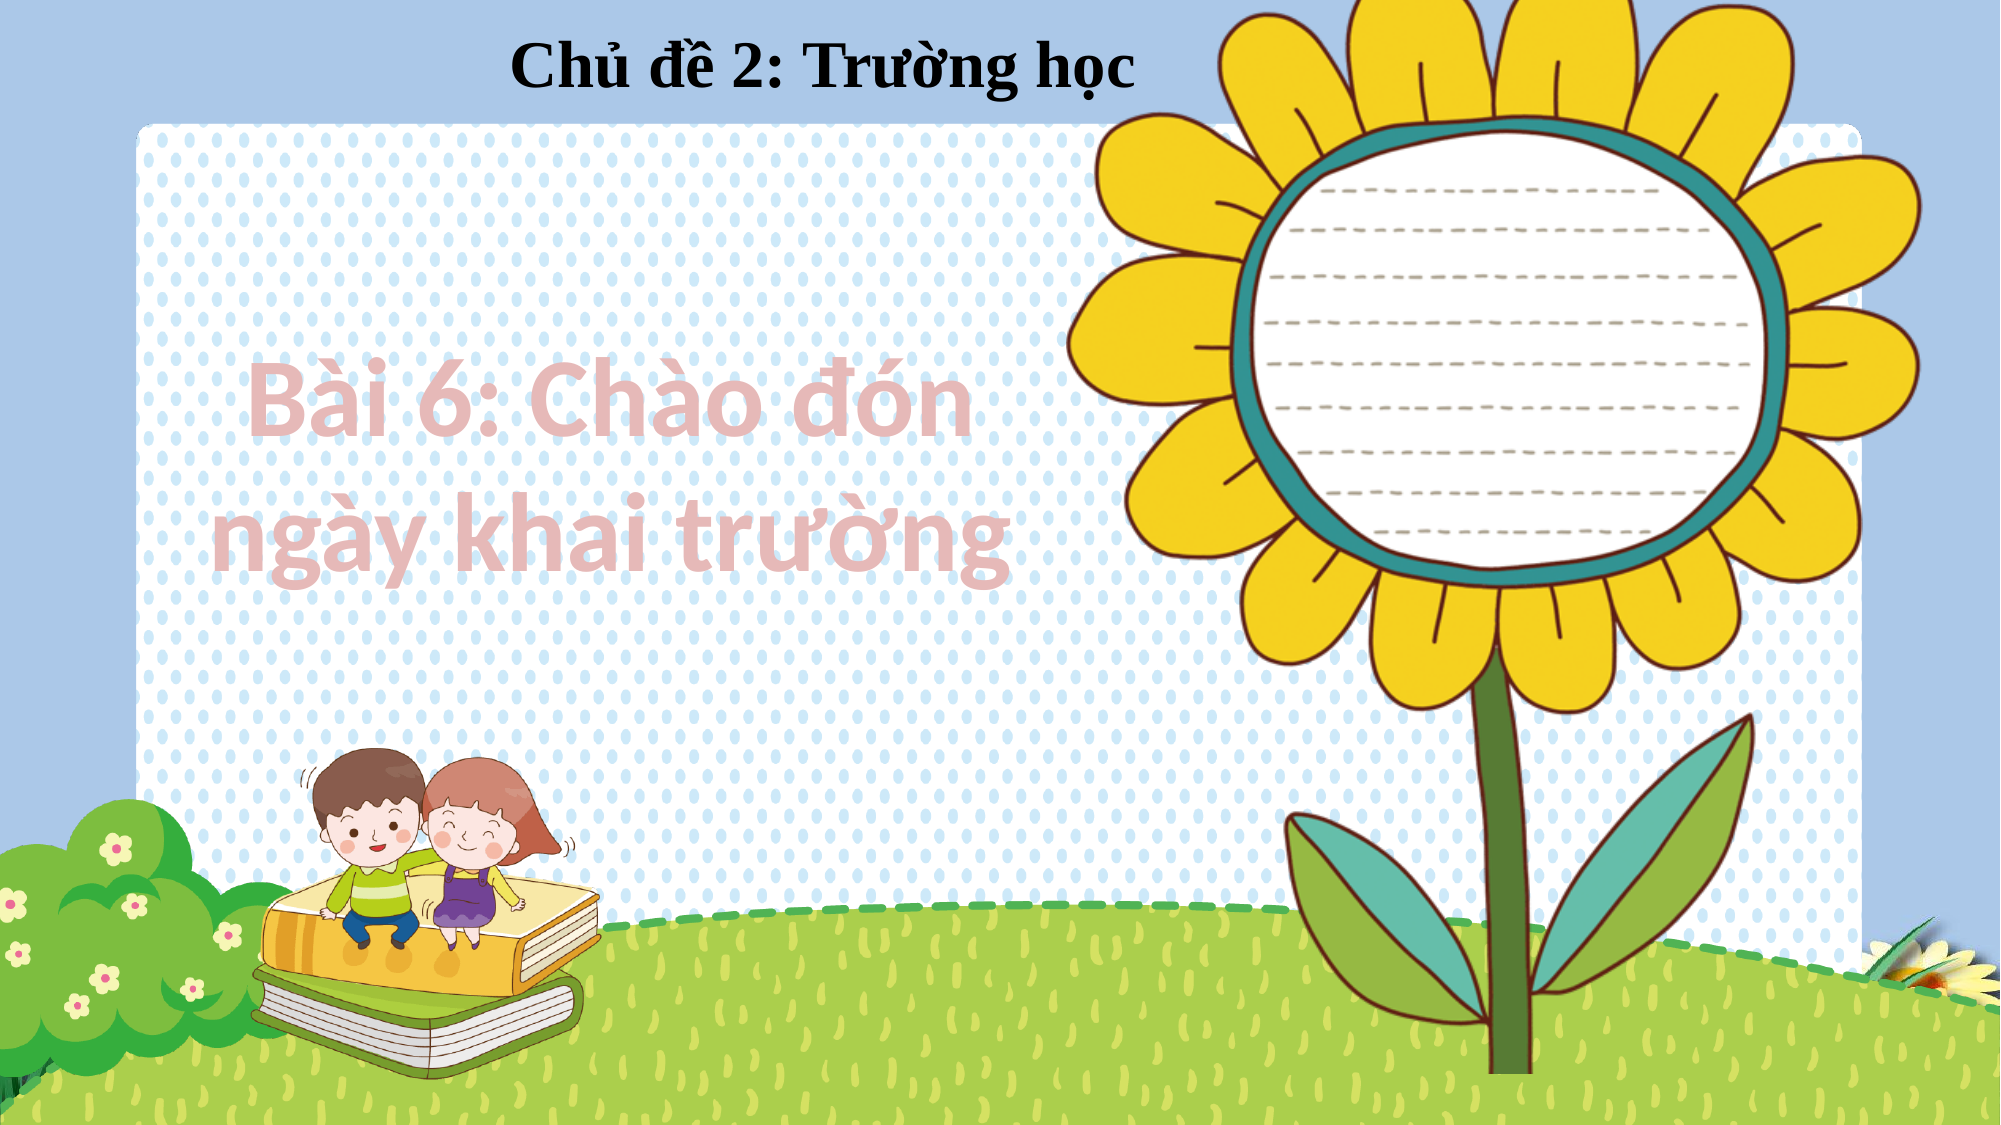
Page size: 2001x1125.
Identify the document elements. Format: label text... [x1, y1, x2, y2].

text_box Chủ đề 2: Trường học [494, 13, 1061, 59]
picture [0, 0, 2000, 1125]
